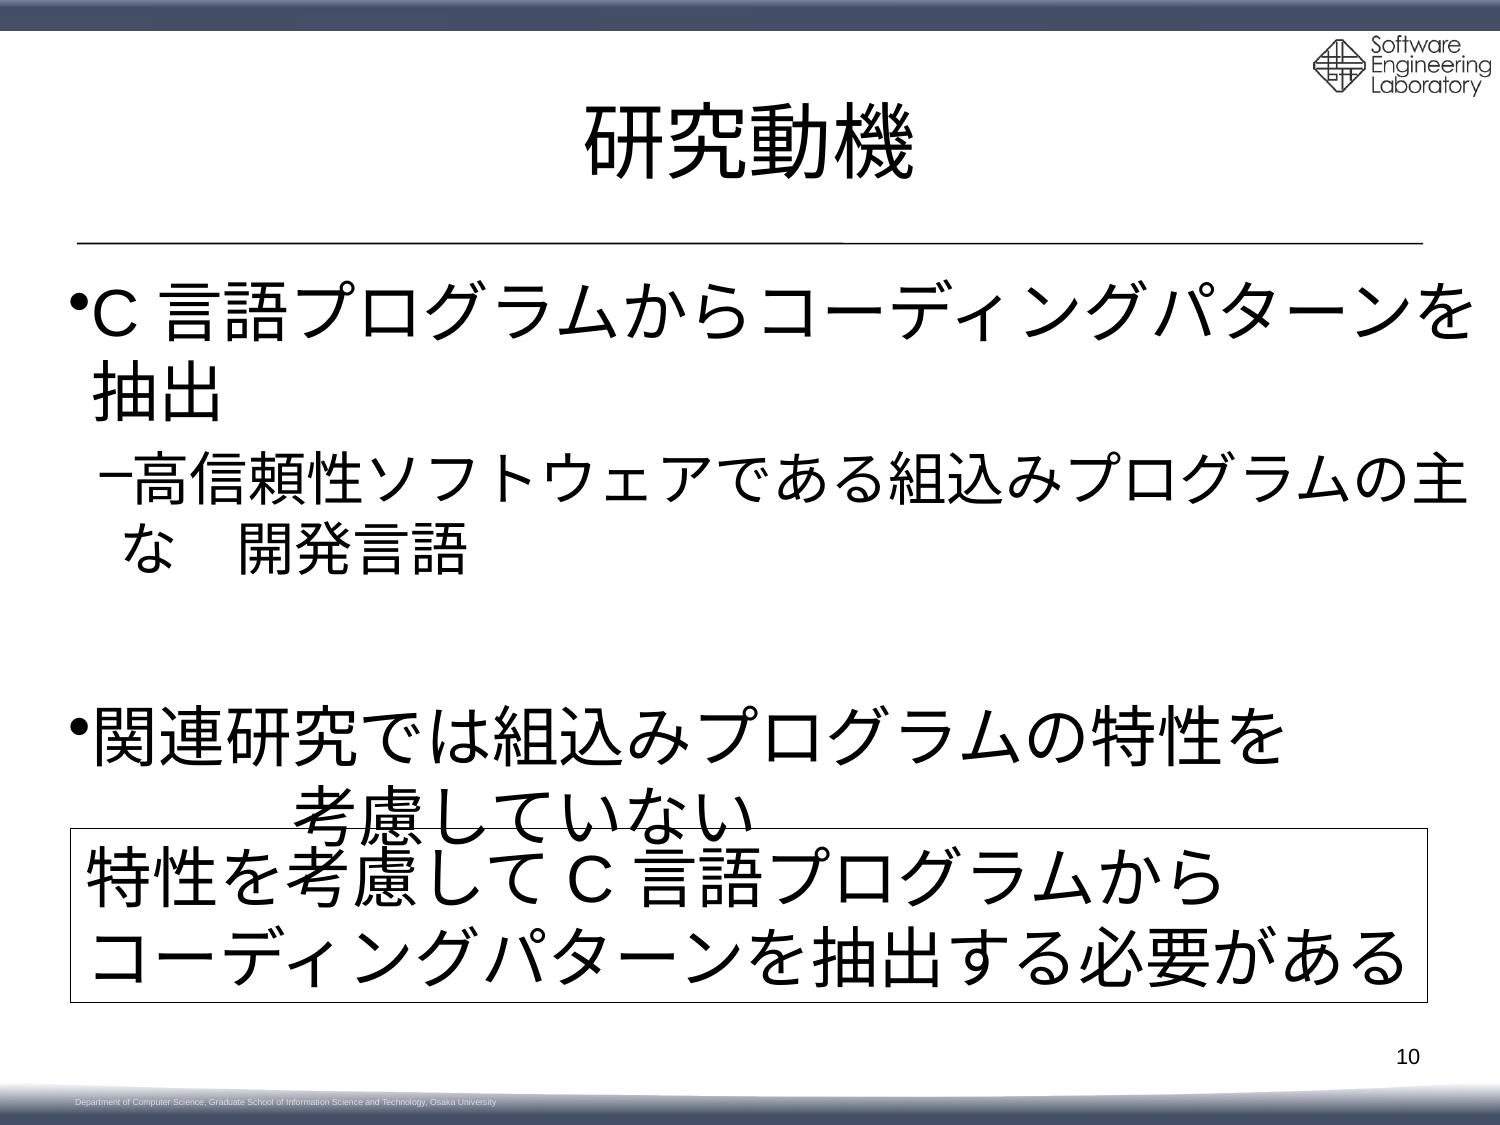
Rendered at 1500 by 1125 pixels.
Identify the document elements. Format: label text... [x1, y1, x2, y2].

picture [1313, 35, 1491, 97]
slide_number 10 [1246, 1034, 1436, 1083]
title 研究動機 [74, 44, 1424, 233]
picture [0, 0, 1500, 31]
text_box 特性を考慮してC言語プログラムから コーディングパターンを抽出する必要がある [70, 828, 1428, 1003]
list C言語プログラムからコーディングパターンを抽出 高信頼性ソフトウェアである組込みプログラムの主な 開発言語 関連研究では組込みプログラムの特性を 考慮していない [52, 262, 1500, 1006]
picture [0, 1082, 1500, 1125]
